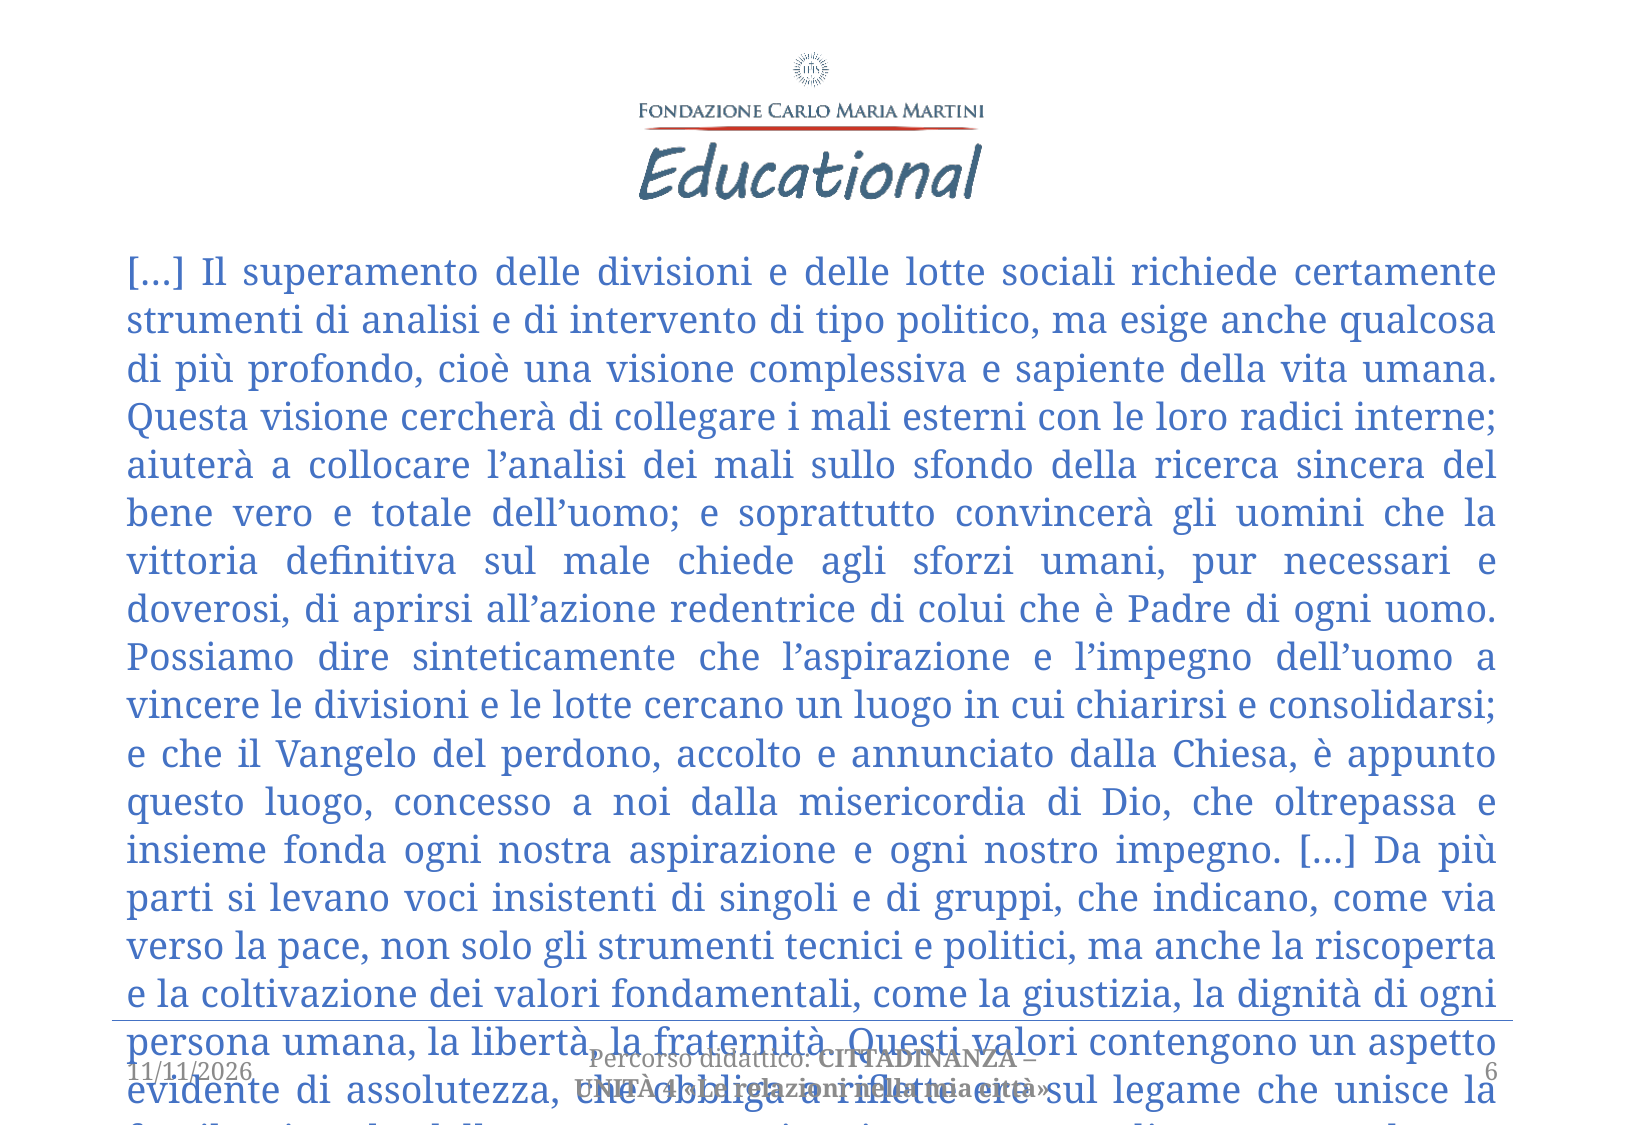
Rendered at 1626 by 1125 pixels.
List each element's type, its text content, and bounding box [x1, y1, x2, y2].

picture [632, 49, 993, 210]
text_box […] Il superamento delle divisioni e delle lotte sociali richiede certamente strumenti di analisi e di intervento di tipo politico, ma esige anche qualcosa di più profondo, cioè una visione complessiva e sapiente della vita umana. Questa visione cercherà di collegare i mali esterni con le loro radici interne; aiuterà a collocare l’analisi dei mali sullo sfondo della ricerca sincera del bene vero e totale dell’uomo; e soprattutto convincerà gli uomini che la vittoria definitiva sul male chiede agli sforzi umani, pur necessari e doverosi, di aprirsi all’azione redentrice di colui che è Padre di ogni uomo. Possiamo dire sinteticamente che l’aspirazione e l’impegno dell’uomo a vincere le divisioni e le lotte cercano un luogo in cui chiarirsi e consolidarsi; e che il Vangelo del perdono, accolto e annunciato dalla Chiesa, è appunto questo luogo, concesso a noi dalla misericordia di Dio, che oltrepassa e insieme fonda ogni nostra aspirazione e ogni nostro impegno. […] Da più parti si levano voci insistenti di singoli e di gruppi, che indicano, come via verso la pace, non solo gli strumenti tecnici e politici, ma anche la riscoperta e la coltivazione dei valori fondamentali, come la giustizia, la dignità di ogni persona umana, la libertà, la fraternità. Questi valori contengono un aspetto evidente di assolutezza, che obbliga a riflette ere sul legame che unisce la fragile vicenda dell’uomo a una misteriosa sorgente di amore assoluto e definitivo. [111, 237, 1514, 1125]
footer Percorso didattico: CITTADINANZA – unità 4 «Le relazioni nella mia città» [538, 1042, 1087, 1103]
